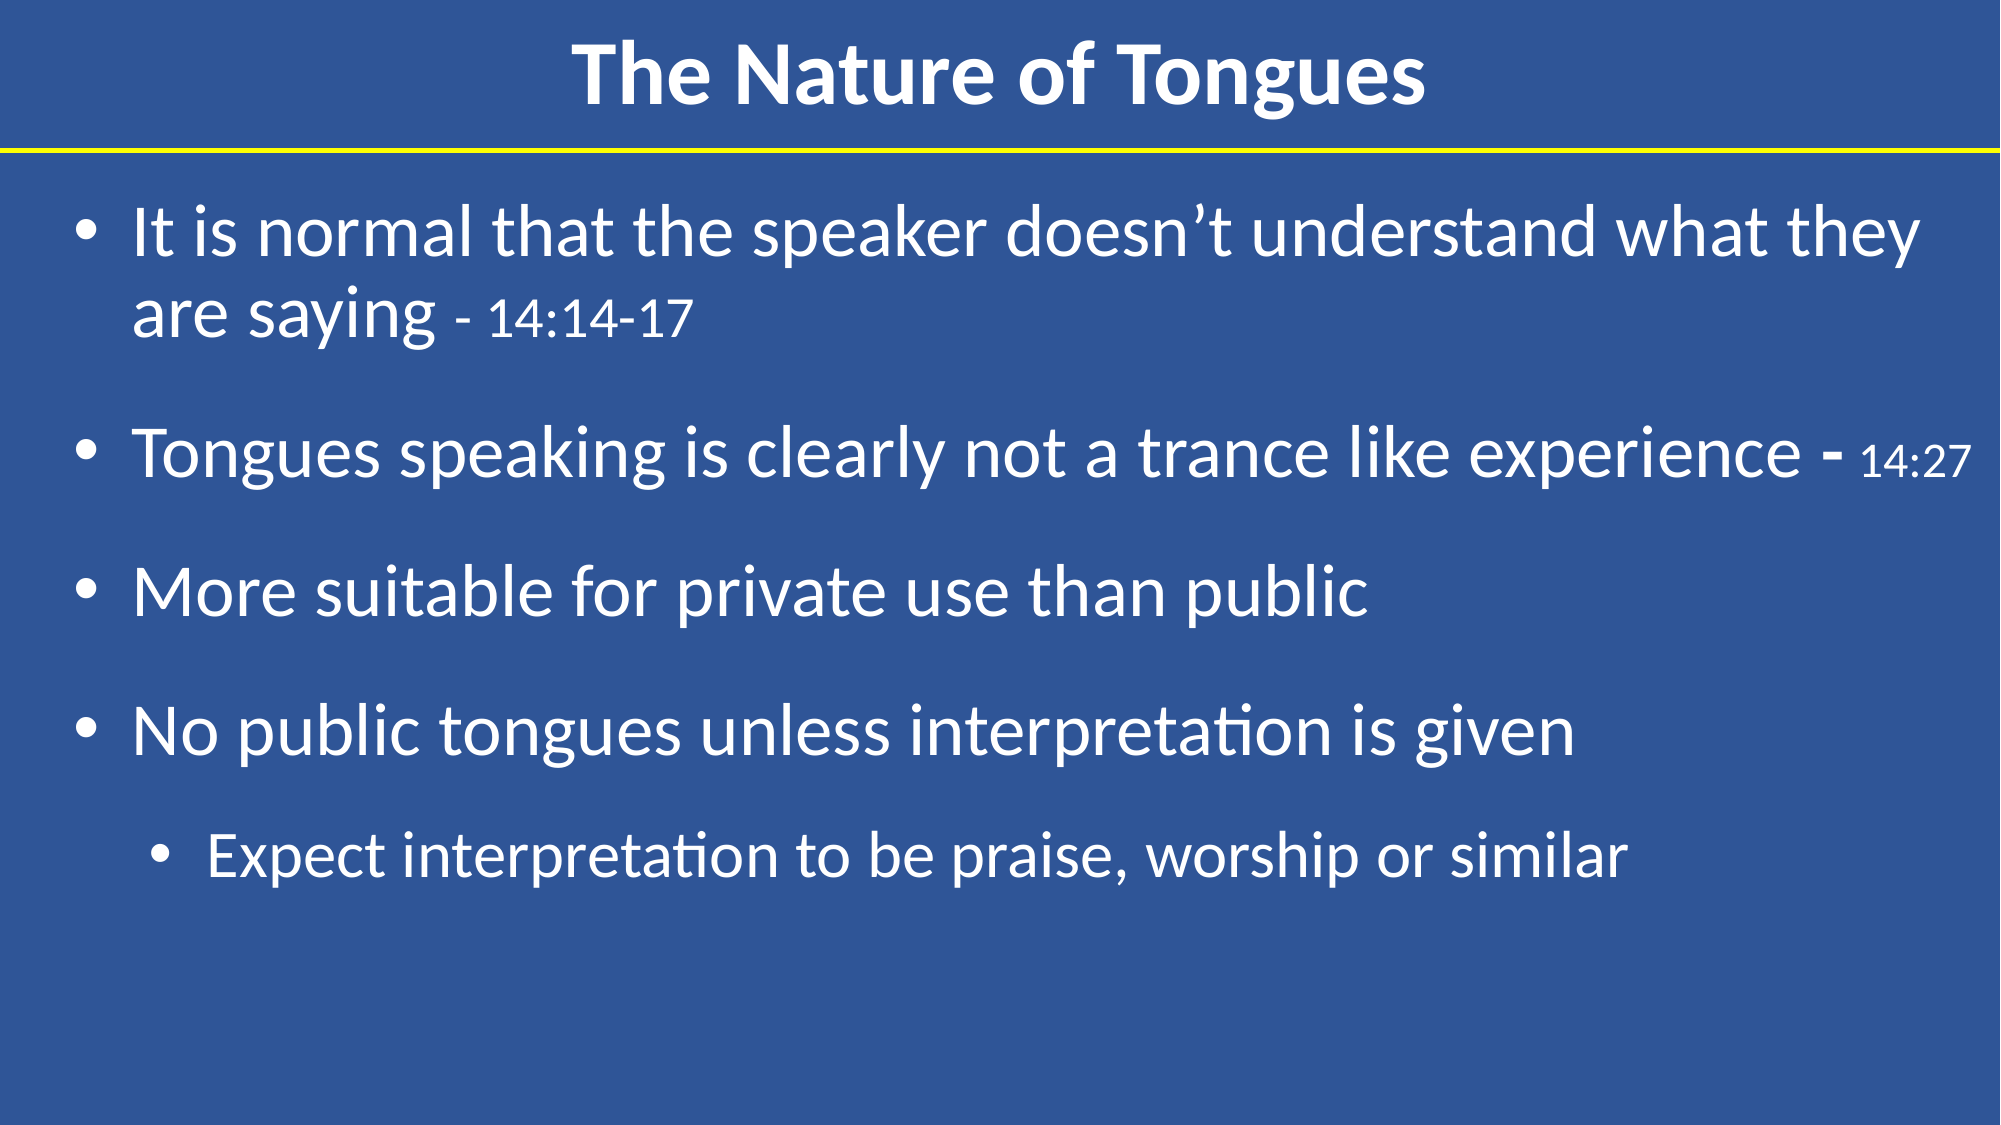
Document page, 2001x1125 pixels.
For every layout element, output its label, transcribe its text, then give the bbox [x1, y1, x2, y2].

list It is normal that the speaker doesn’t understand what they are saying - 14:14-17 Tongues speaking is clearly not a trance like experience - 14:27 More suitable for private use than public No public tongues unless interpretation is given Expect interpretation to be praise, worship or similar [0, 184, 2000, 1125]
title The Nature of Tongues [0, 0, 2000, 149]
